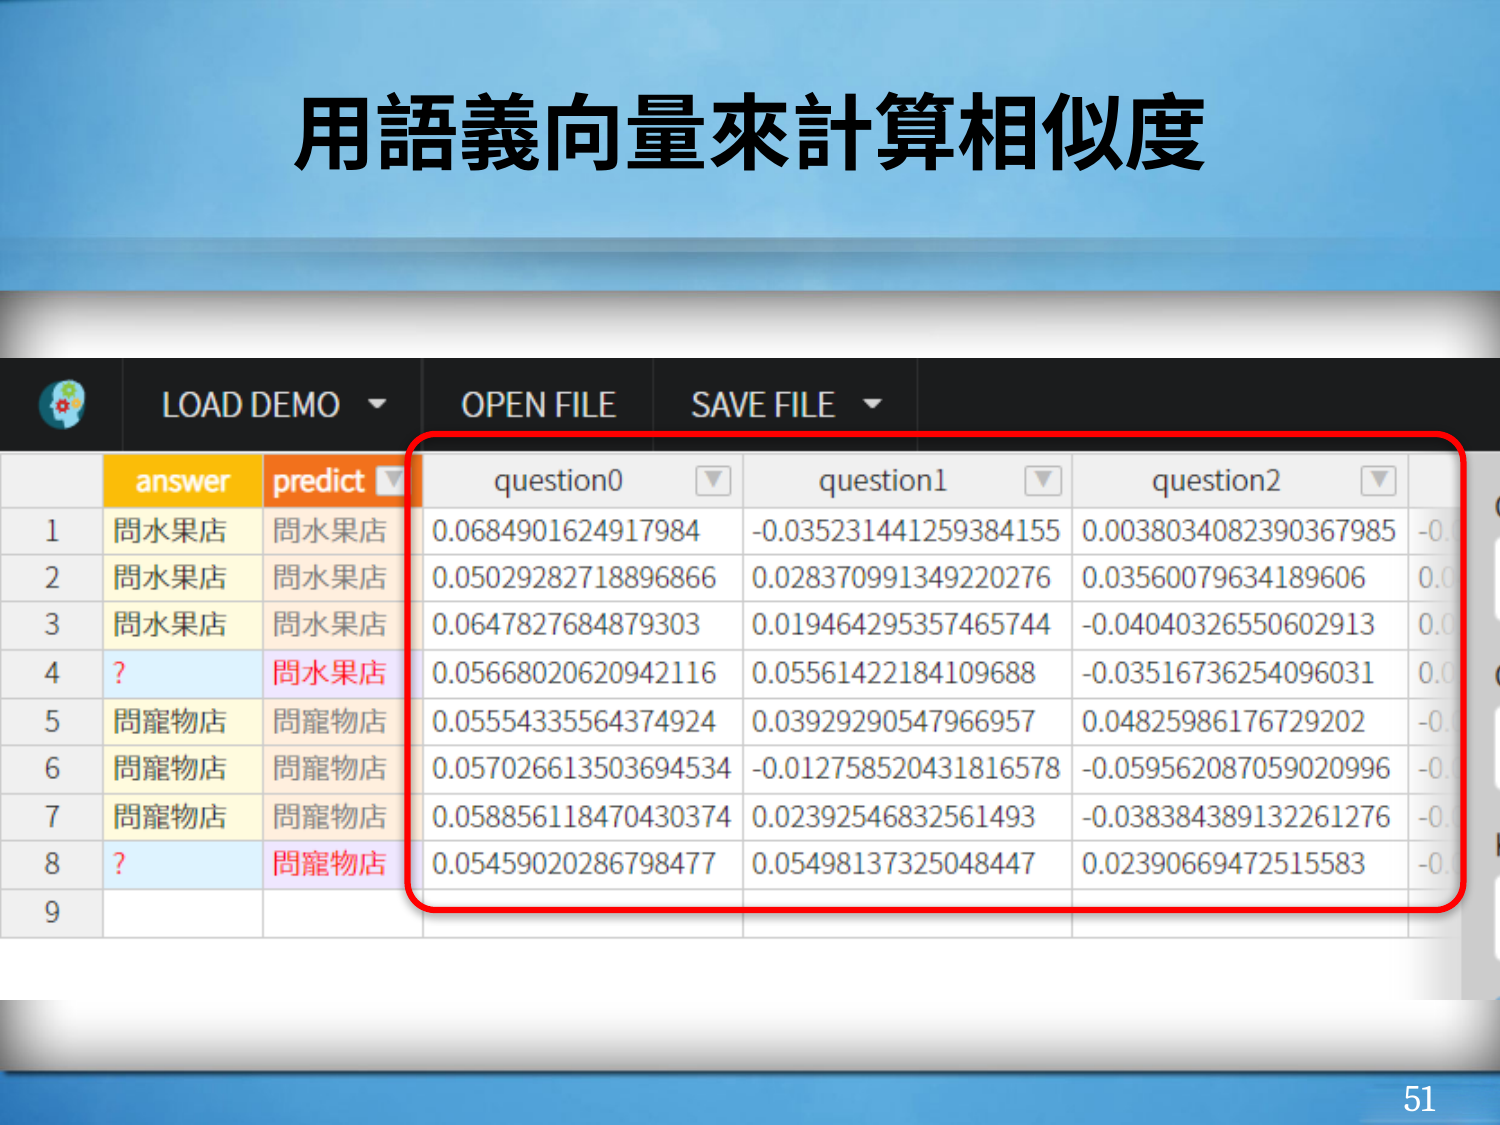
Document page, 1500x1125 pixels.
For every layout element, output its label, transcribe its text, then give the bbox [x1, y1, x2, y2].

title 用語義向量來計算相似度 [78, 27, 1422, 232]
slide_number ‹#› [1350, 1074, 1488, 1118]
picture [0, 0, 1500, 1125]
